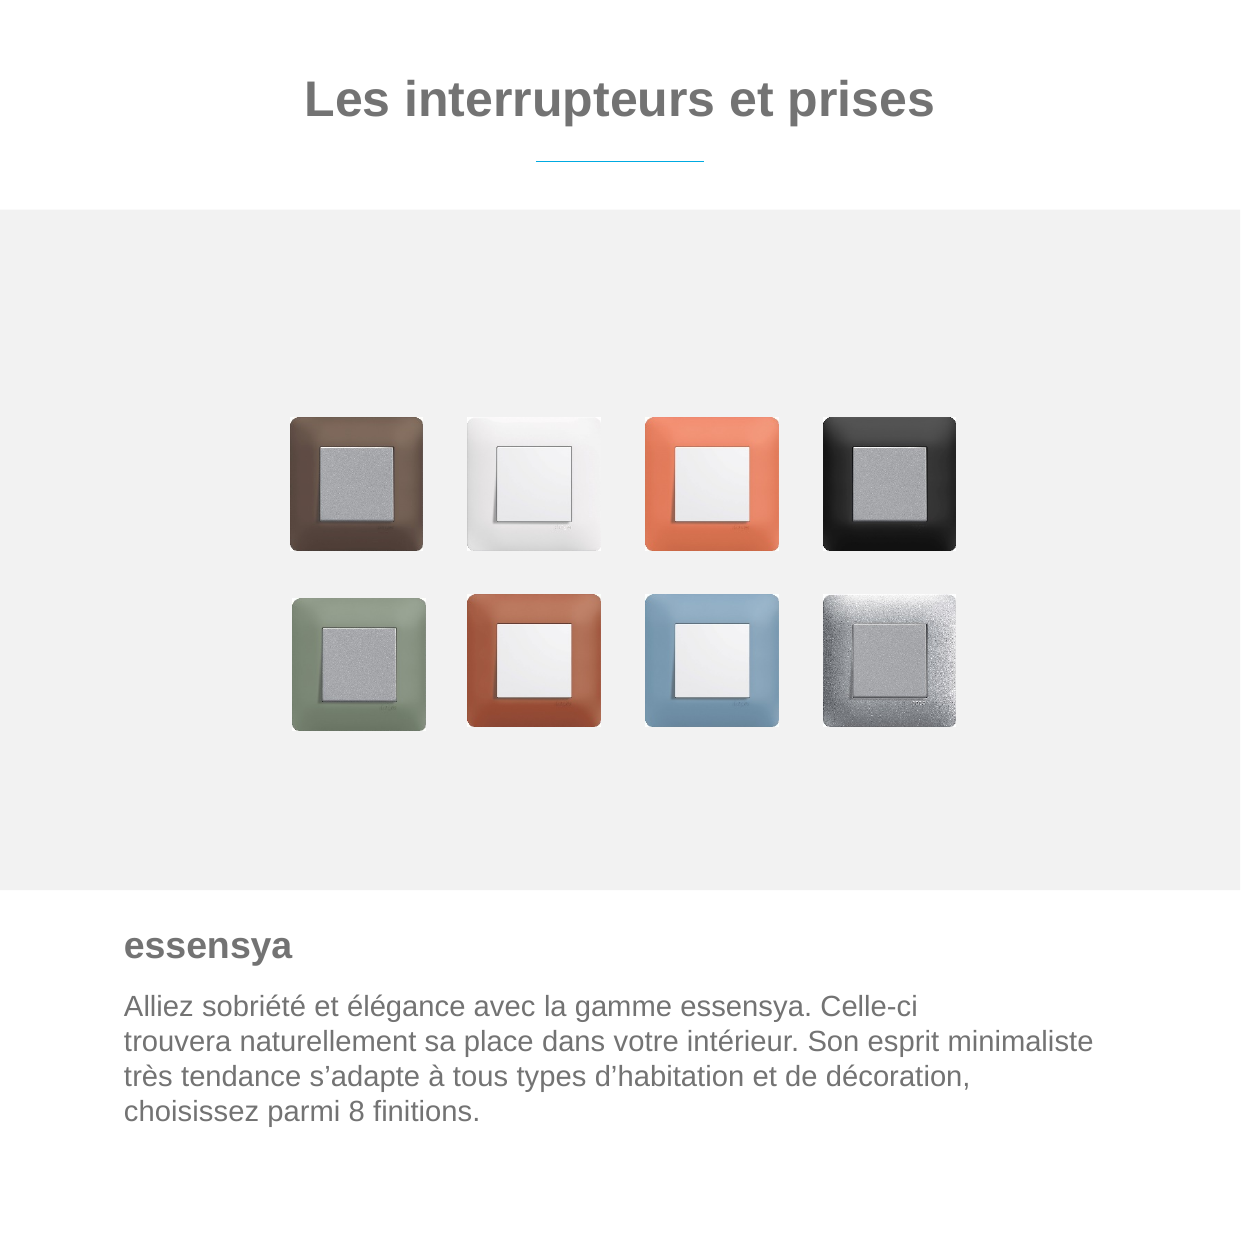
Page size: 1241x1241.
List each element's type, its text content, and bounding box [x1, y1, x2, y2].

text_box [290, 417, 956, 732]
text_box Les interrupteurs et prises [0, 58, 1241, 134]
text_box essensya [123, 920, 540, 982]
text_box [0, 209, 1241, 891]
text_box Alliez sobriété et élégance avec la gamme essensya. Celle-ci trouvera naturellement sa place dans votre intérieur. Son esprit minimaliste très tendance s’adapte à tous types d’habitation et de décoration, choisissez parmi 8 finitions. [123, 987, 1122, 1144]
